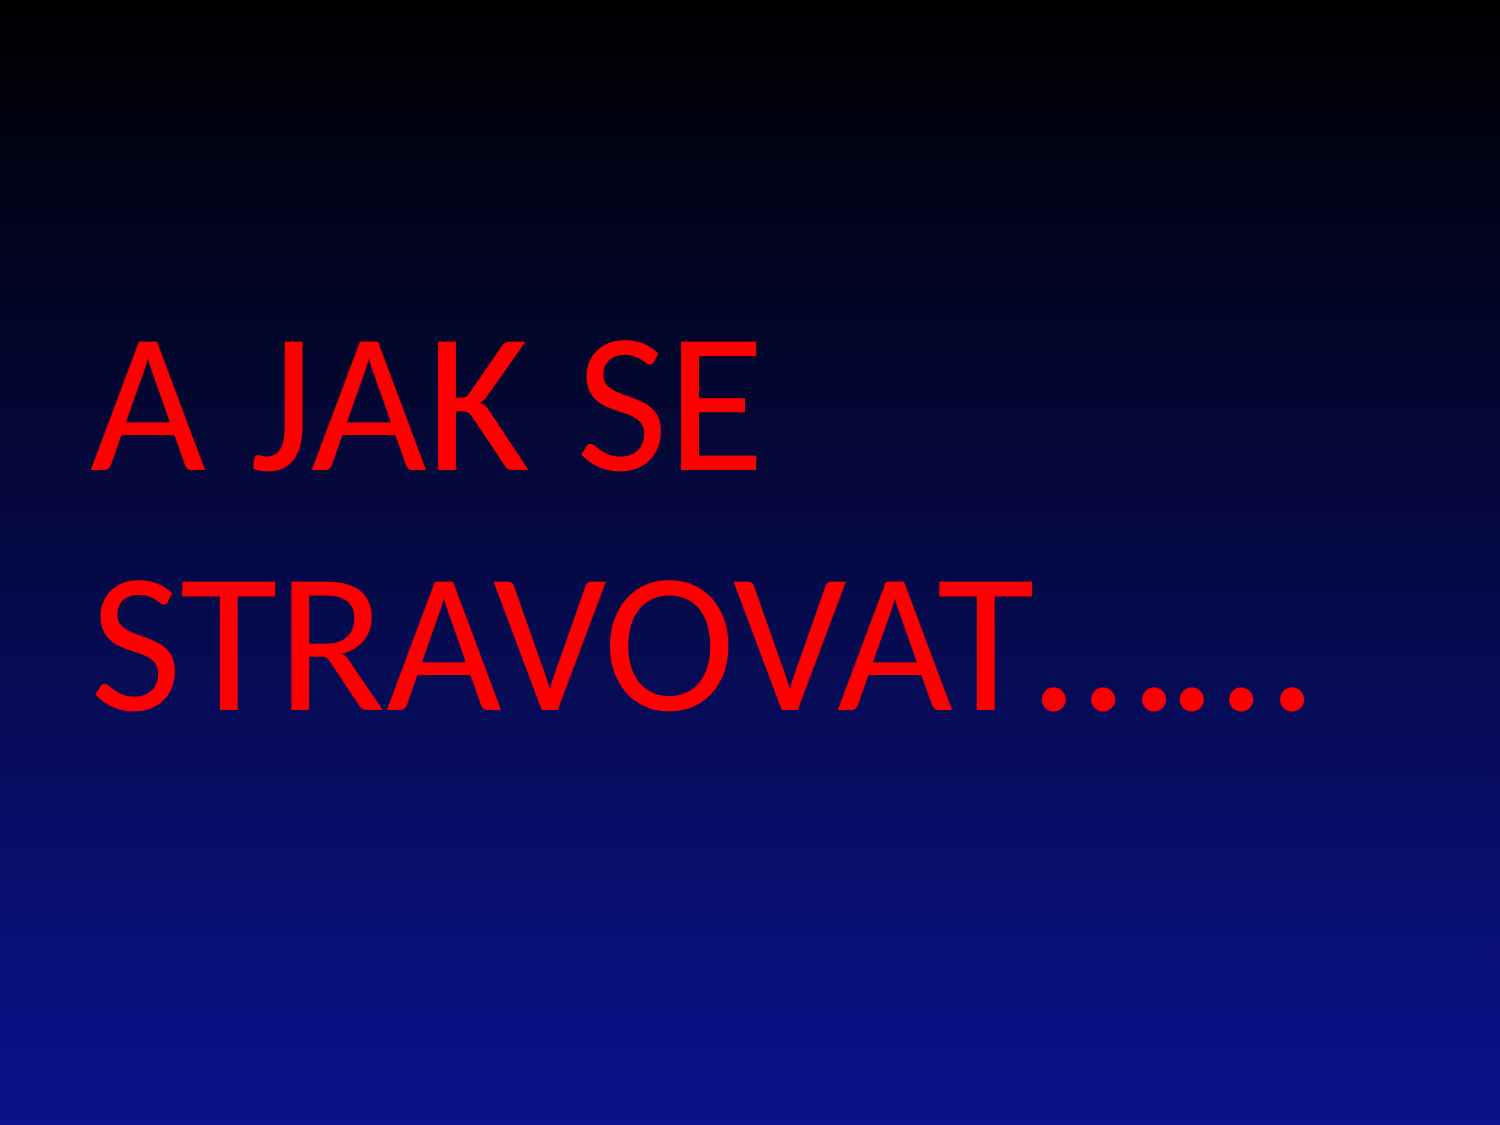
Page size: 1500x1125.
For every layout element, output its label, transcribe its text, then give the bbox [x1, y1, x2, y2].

list A JAK SE STRAVOVAT…… [75, 262, 1425, 1005]
